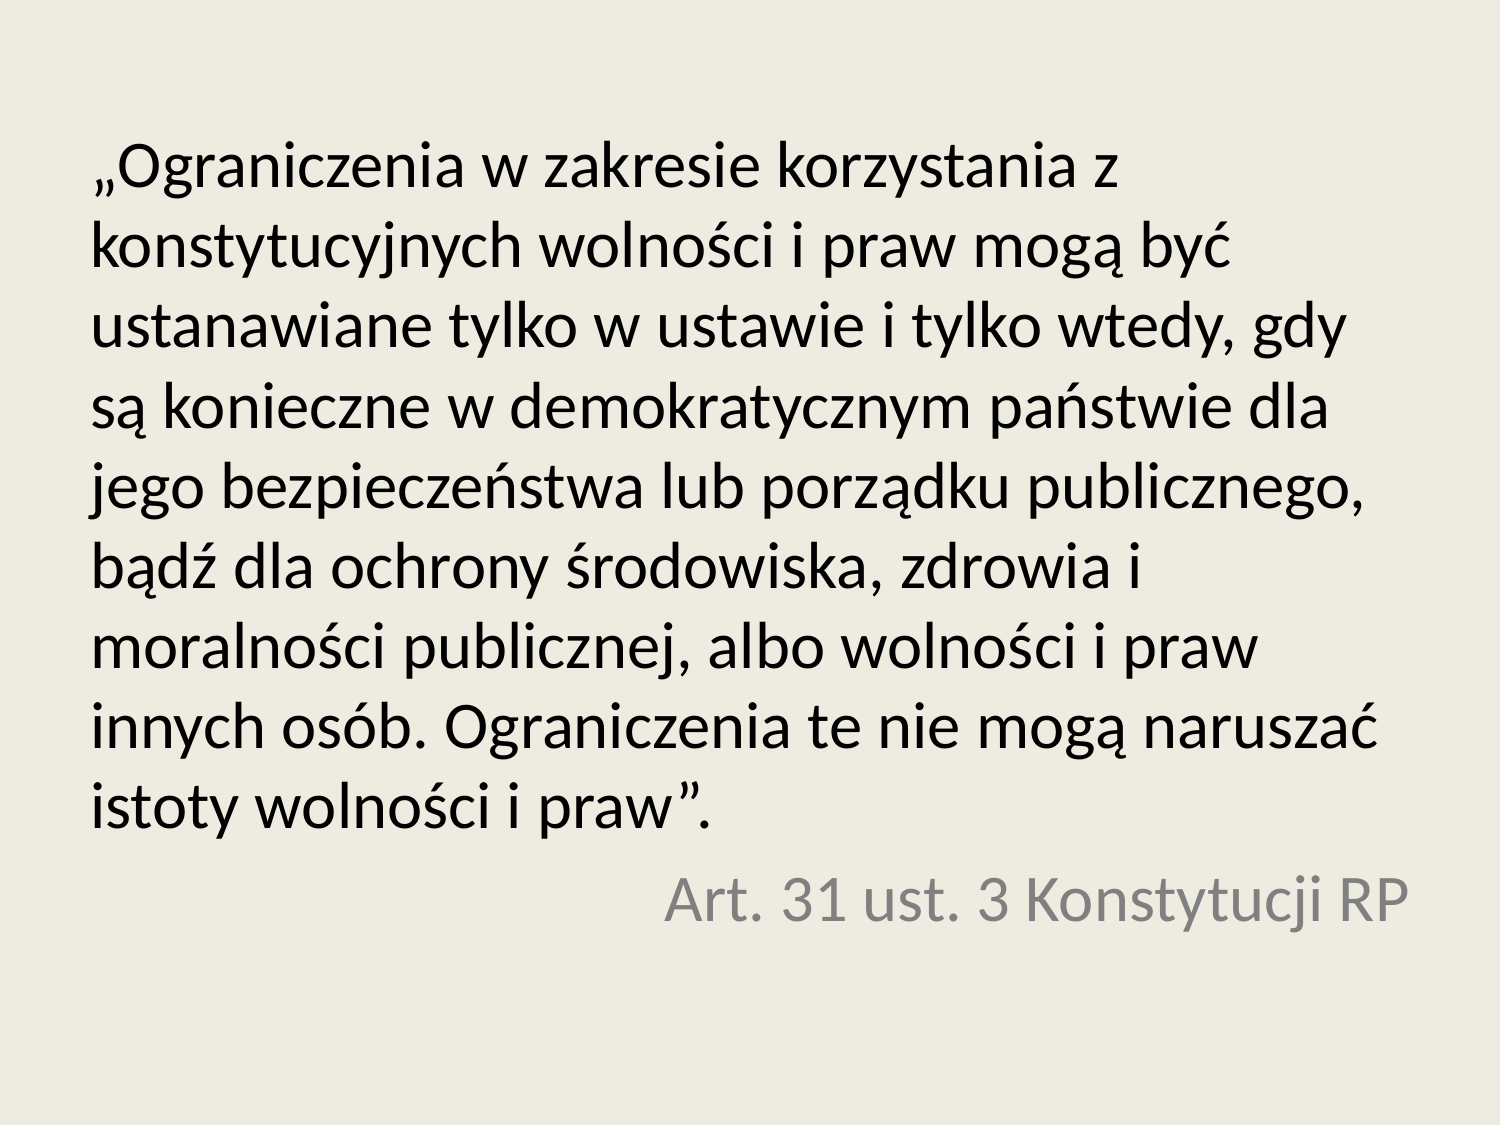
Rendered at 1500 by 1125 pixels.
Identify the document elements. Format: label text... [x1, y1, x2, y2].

list „Ograniczenia w zakresie korzystania z konstytucyjnych wolności i praw mogą być ustanawiane tylko w ustawie i tylko wtedy, gdy są konieczne w demokratycznym państwie dla jego bezpieczeństwa lub porządku publicznego, bądź dla ochrony środowiska, zdrowia i moralności publicznej, albo wolności i praw innych osób. Ograniczenia te nie mogą naruszać istoty wolności i praw”. Art. 31 ust. 3 Konstytucji RP [75, 113, 1425, 1005]
